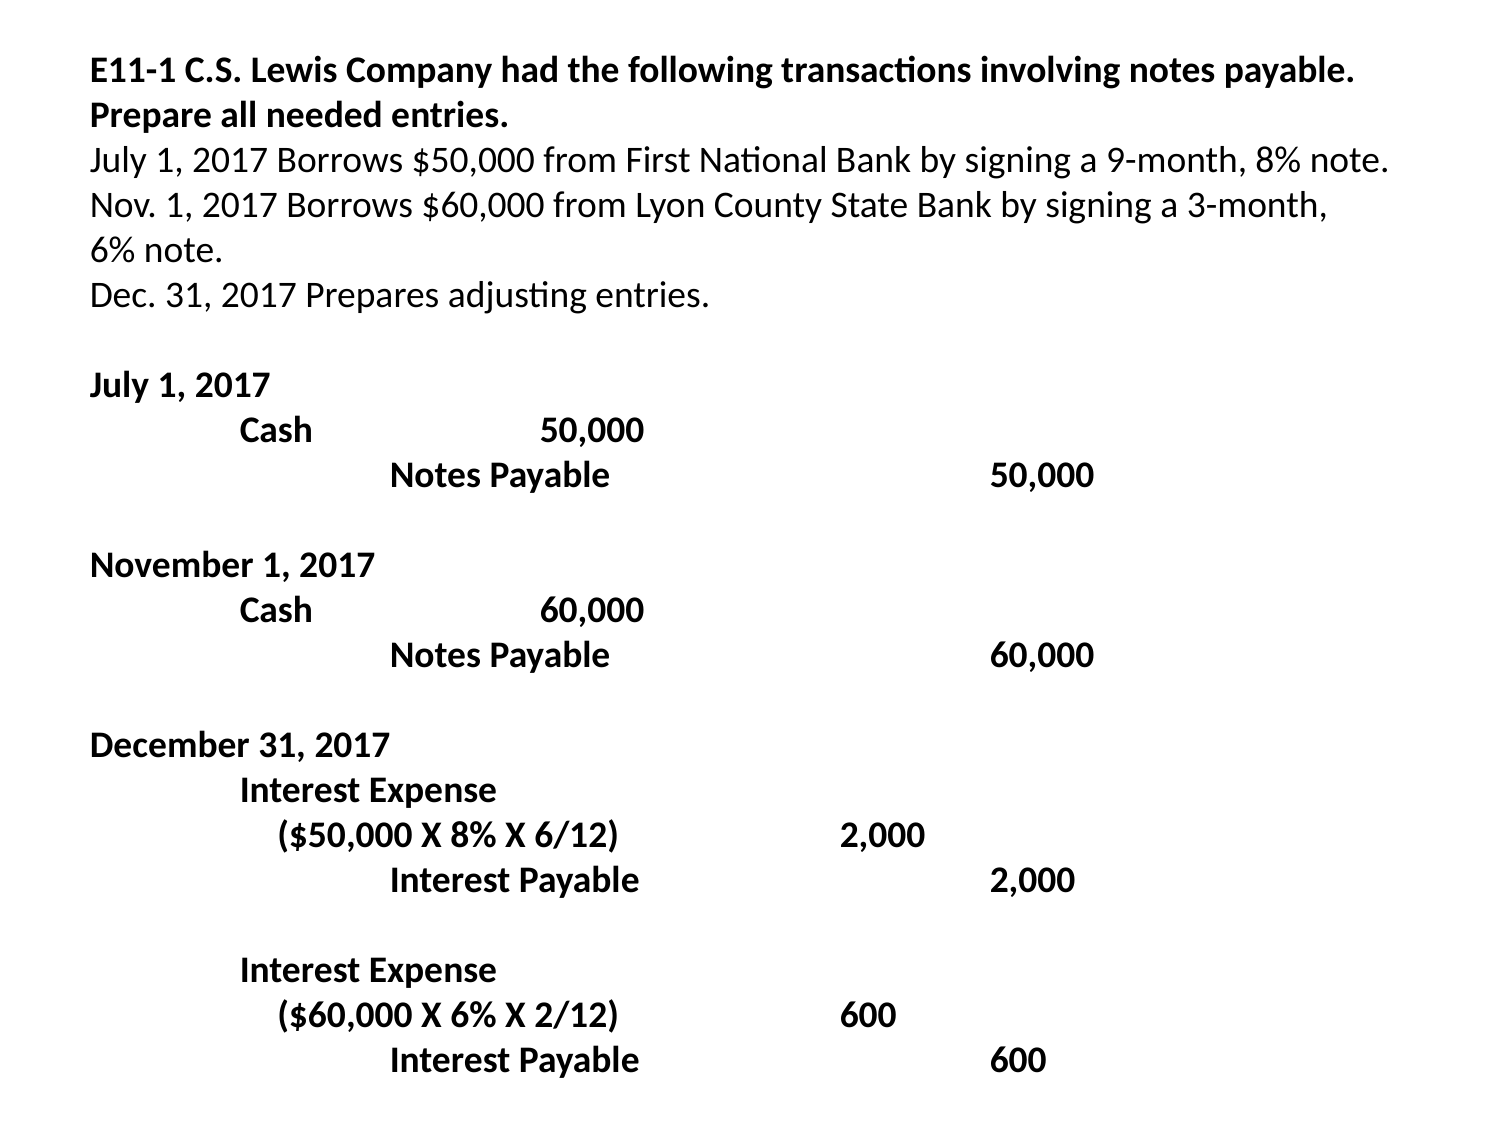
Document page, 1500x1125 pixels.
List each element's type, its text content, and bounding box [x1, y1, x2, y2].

text_box E11-1 C.S. Lewis Company had the following transactions involving notes payable. Prepare all needed entries. July 1, 2017 Borrows $50,000 from First National Bank by signing a 9-month, 8% note. Nov. 1, 2017 Borrows $60,000 from Lyon County State Bank by signing a 3-month, 6% note. Dec. 31, 2017 Prepares adjusting entries. July 1, 2017 Cash 50,000 Notes Payable 50,000 November 1, 2017 Cash 60,000 Notes Payable 60,000 December 31, 2017 Interest Expense ($50,000 X 8% X 6/12) 2,000 Interest Payable 2,000 Interest Expense ($60,000 X 6% X 2/12) 600 Interest Payable 600 [75, 37, 1463, 1125]
